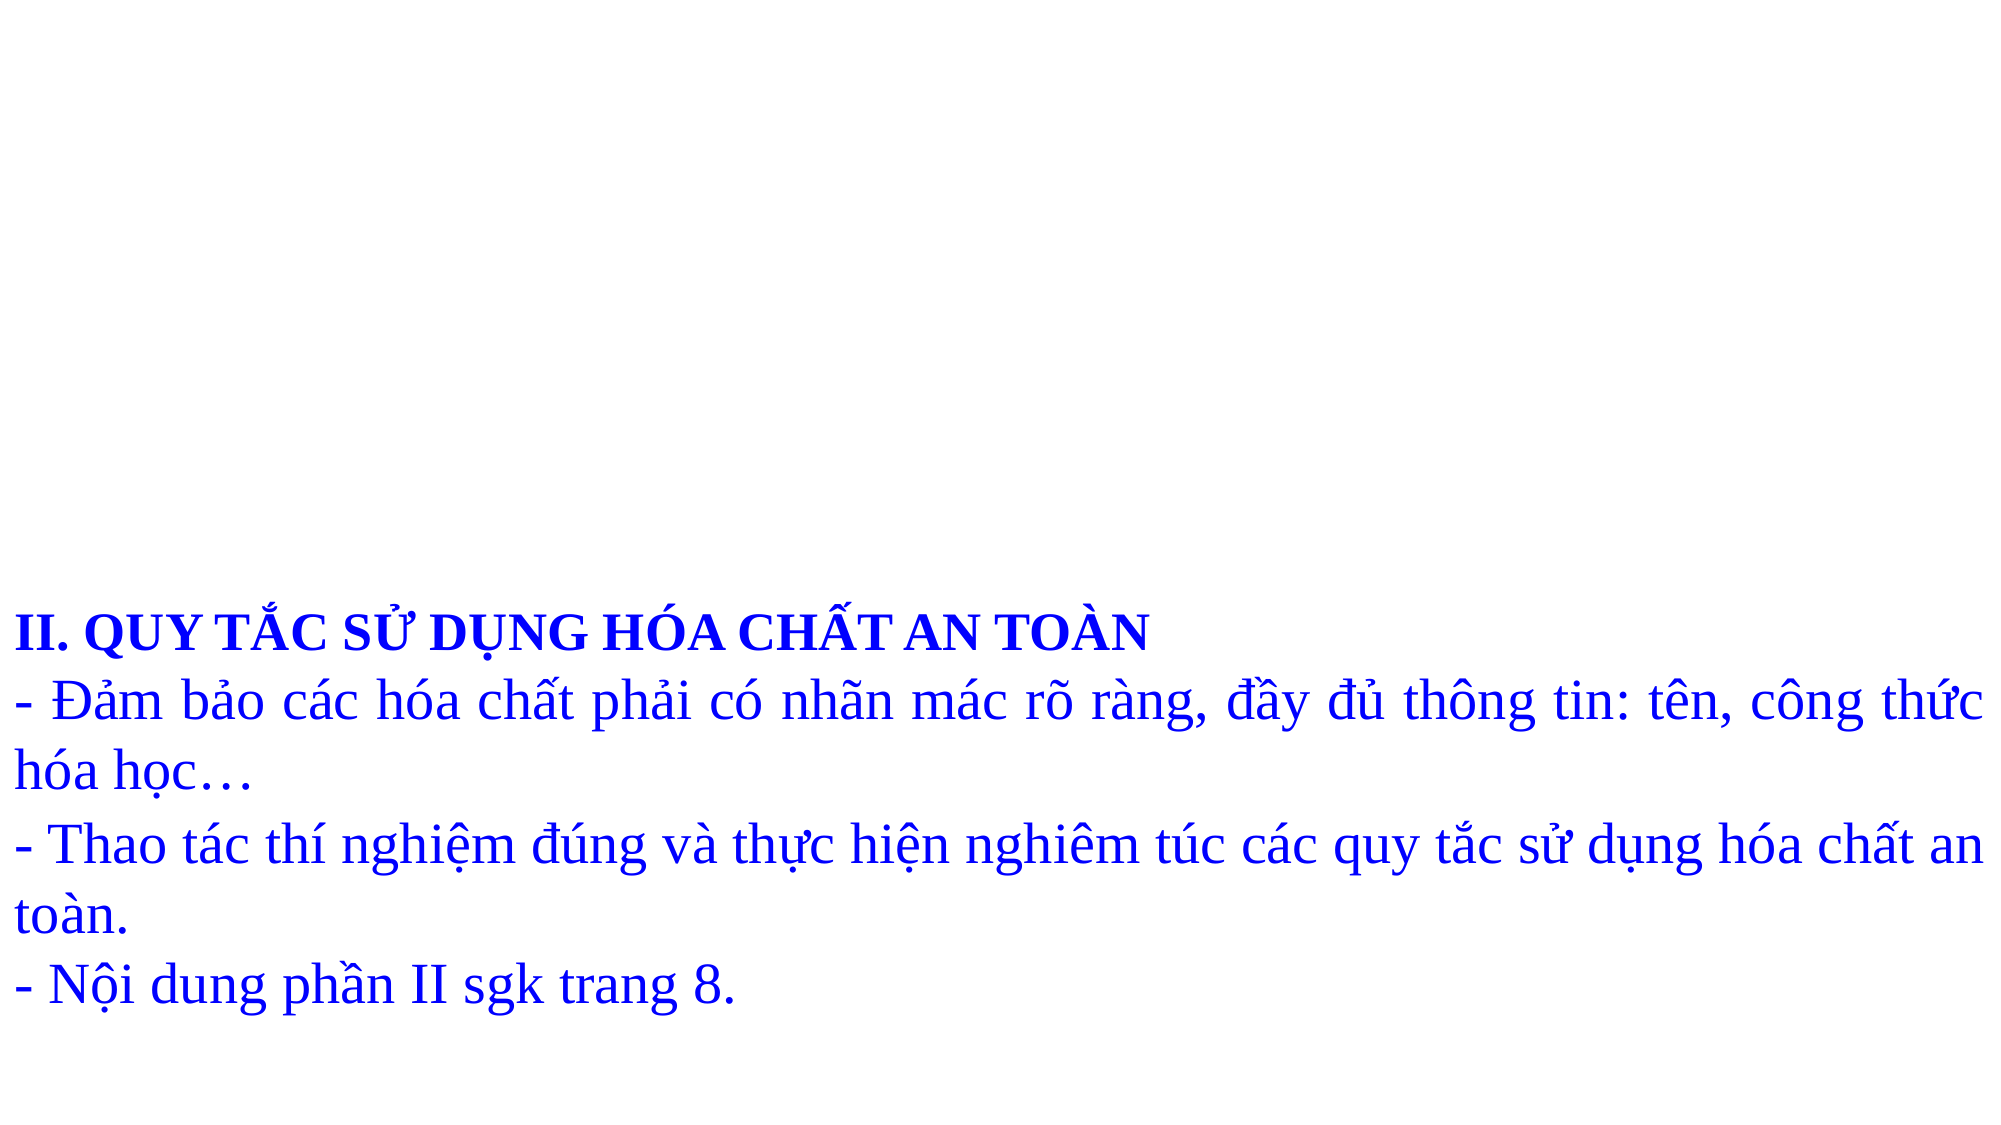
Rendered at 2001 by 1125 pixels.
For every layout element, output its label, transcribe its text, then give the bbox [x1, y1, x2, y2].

text_box - Đảm bảo các hóa chất phải có nhãn mác rõ ràng, đầy đủ thông tin: tên, công thức hóa học… [0, 653, 2000, 797]
text_box II. QUY TẮC SỬ DỤNG HÓA CHẤT AN TOÀN [0, 589, 2000, 653]
text_box - Thao tác thí nghiệm đúng và thực hiện nghiêm túc các quy tắc sử dụng hóa chất an toàn. - Nội dung phần II sgk trang 8. [0, 797, 2000, 1023]
